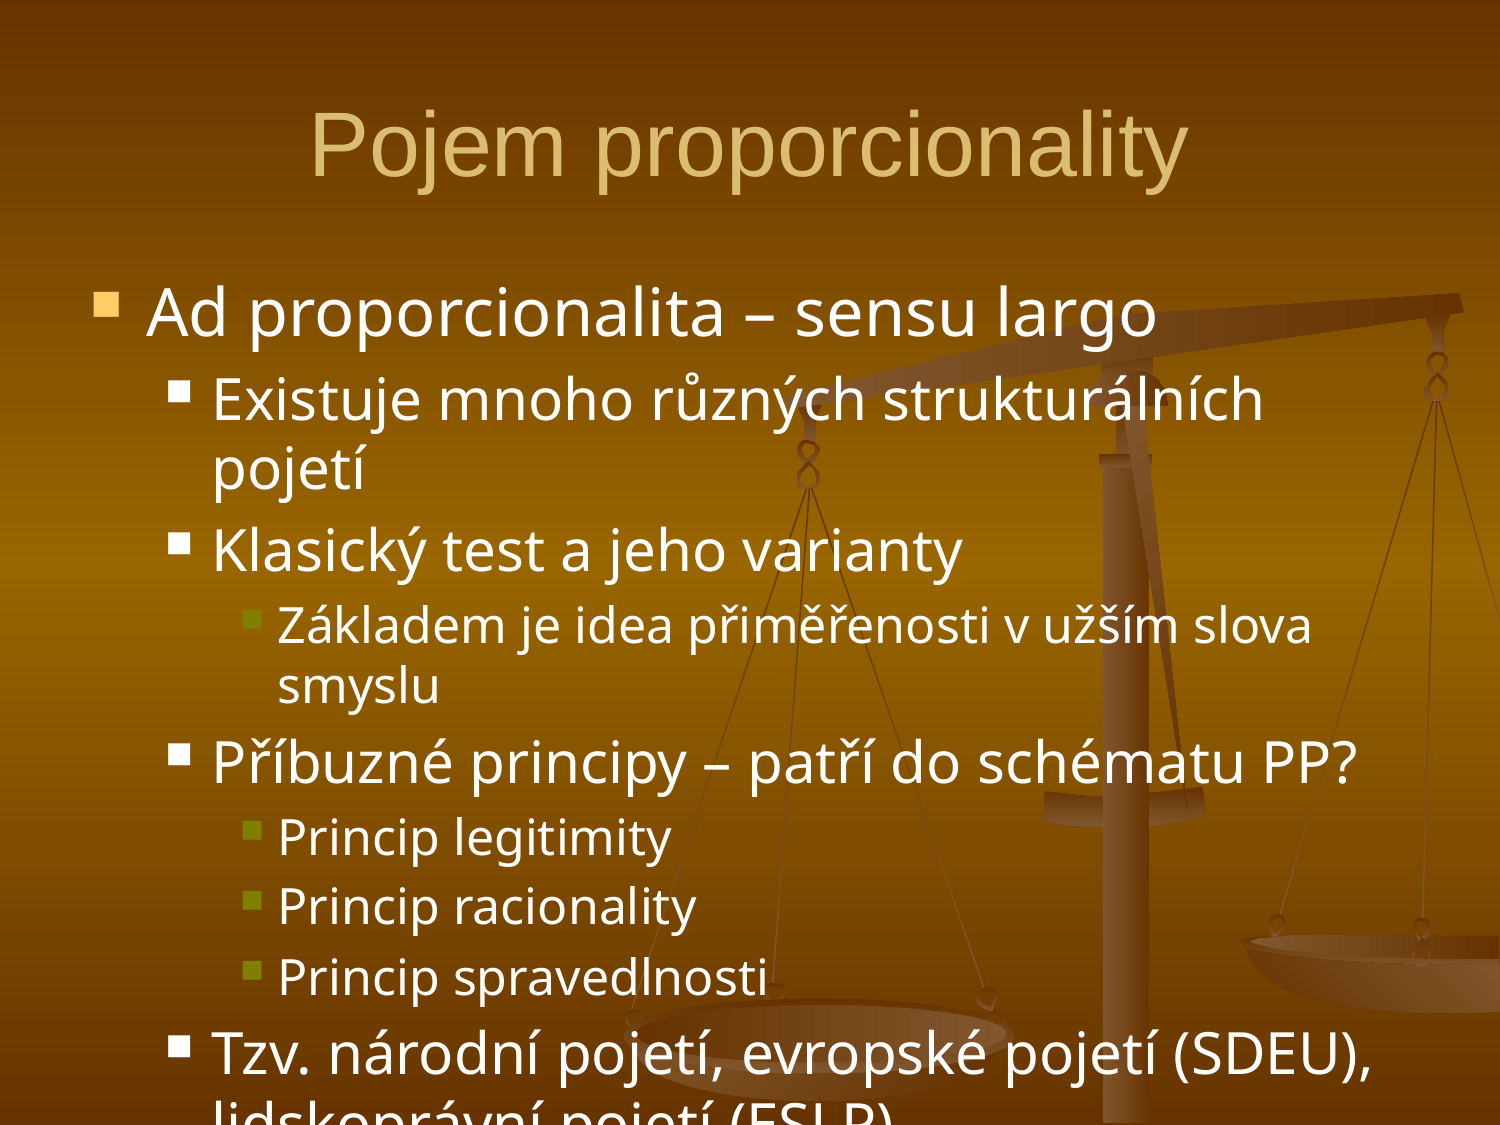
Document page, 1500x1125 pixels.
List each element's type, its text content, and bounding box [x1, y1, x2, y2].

title Pojem proporcionality [75, 45, 1425, 234]
list Ad proporcionalita – sensu largo Existuje mnoho různých strukturálních pojetí Klasický test a jeho varianty Základem je idea přiměřenosti v užším slova smyslu Příbuzné principy – patří do schématu PP? Princip legitimity Princip racionality Princip spravedlnosti Tzv. národní pojetí, evropské pojetí (SDEU), lidskoprávní pojetí (ESLP)… [75, 262, 1425, 1006]
